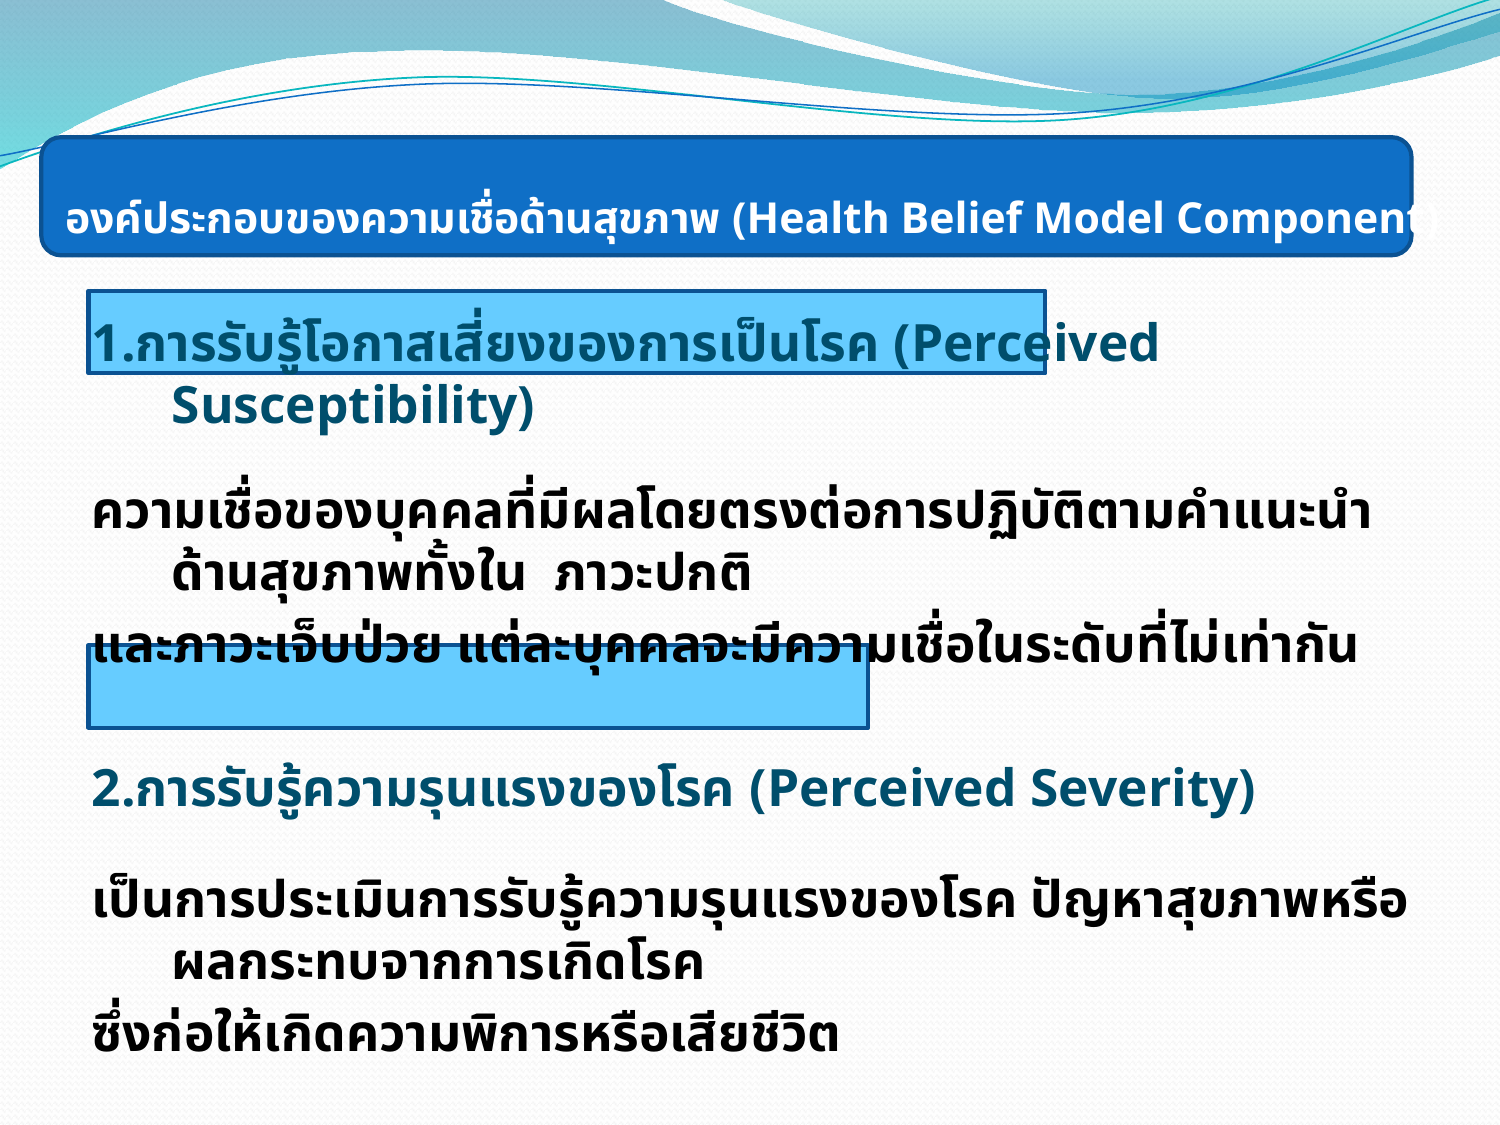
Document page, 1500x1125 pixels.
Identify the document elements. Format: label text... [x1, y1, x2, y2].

text_box [39, 135, 1413, 258]
text_box [86, 289, 1047, 302]
title องค์ประกอบของความเชื่อด้านสุขภาพ (Health Belief Model Component) [64, 137, 1459, 243]
list 1.การรับรู้โอกาสเสี่ยงของการเป็นโรค (Perceived Susceptibility) ความเชื่อของบุคคลที่มีผลโดยตรงต่อการปฏิบัติตามคำแนะนำด้านสุขภาพทั้งใน ภาวะปกติ และภาวะเจ็บป่วย แต่ละบุคคลจะมีความเชื่อในระดับที่ไม่เท่ากัน 2.การรับรู้ความรุนแรงของโรค (Perceived Severity) เป็นการประเมินการรับรู้ความรุนแรงของโรค ปัญหาสุขภาพหรือผลกระทบจากการเกิดโรค ซึ่งก่อให้เกิดความพิการหรือเสียชีวิต [76, 302, 1427, 1081]
